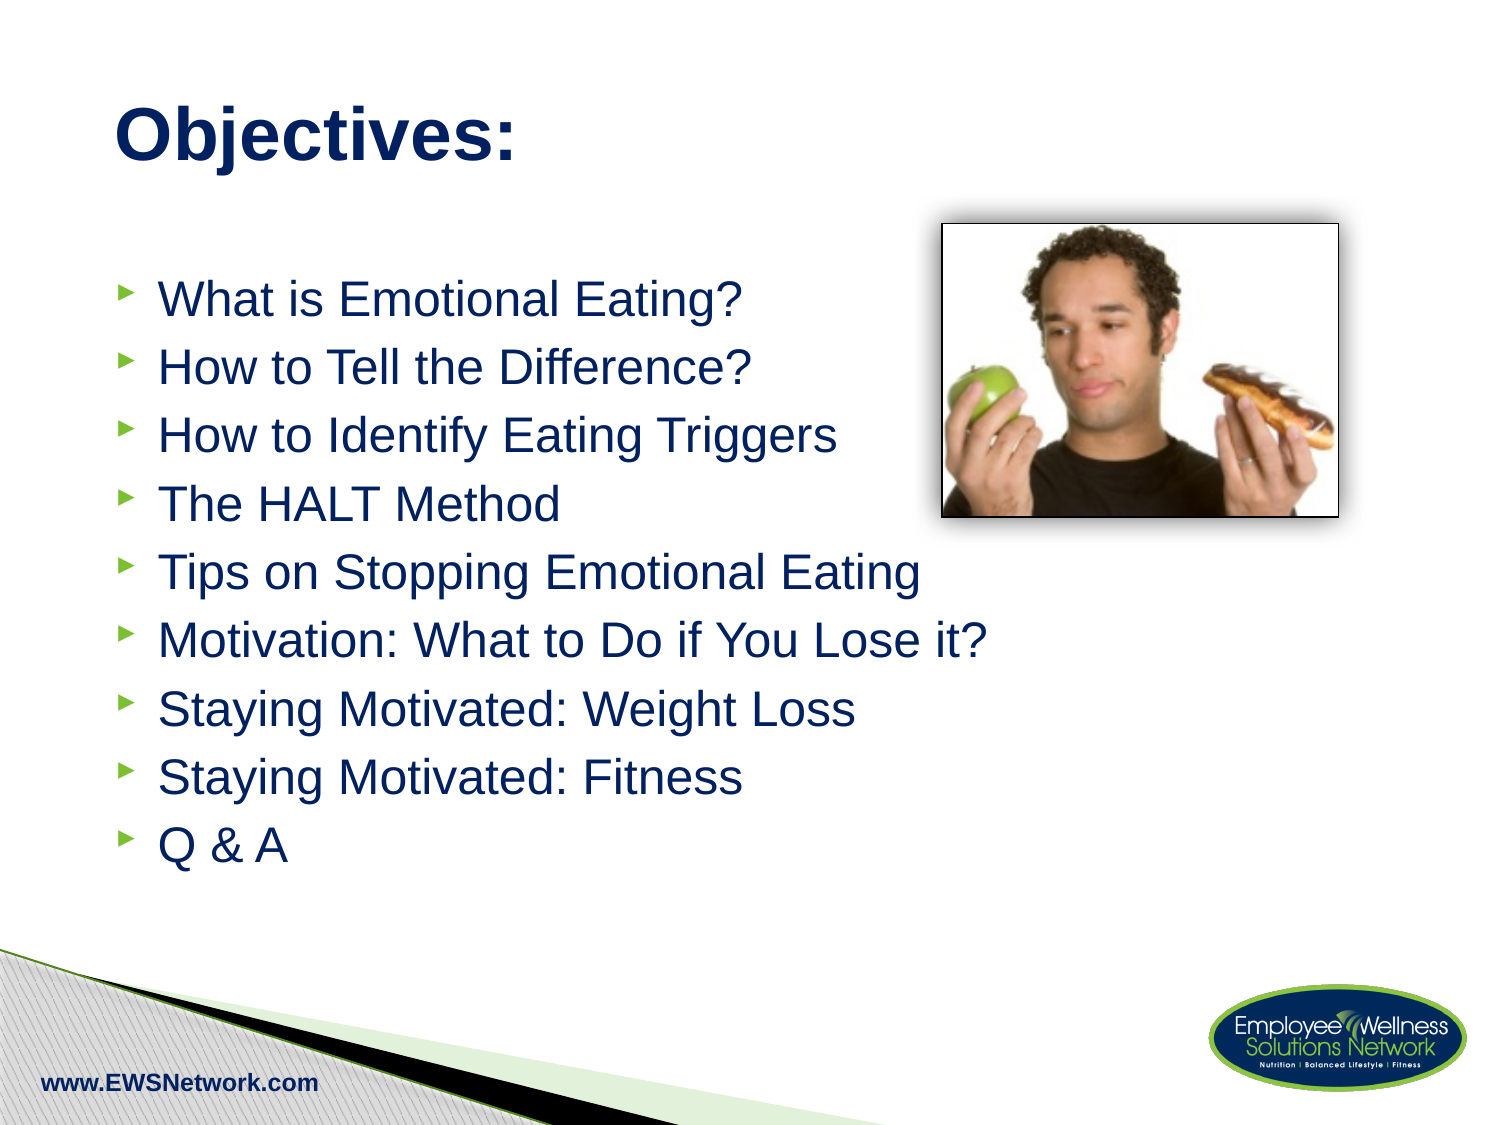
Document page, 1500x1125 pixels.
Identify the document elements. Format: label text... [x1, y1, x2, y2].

picture [942, 224, 1338, 517]
text_box Objectives: [100, 36, 1427, 225]
text_box www.EWSNetwork.com [0, 1058, 361, 1104]
picture [1198, 956, 1477, 1125]
list What is Emotional Eating? How to Tell the Difference? How to Identify Eating Triggers The HALT Method Tips on Stopping Emotional Eating Motivation: What to Do if You Lose it? Staying Motivated: Weight Loss Staying Motivated: Fitness Q & A [82, 190, 1187, 895]
